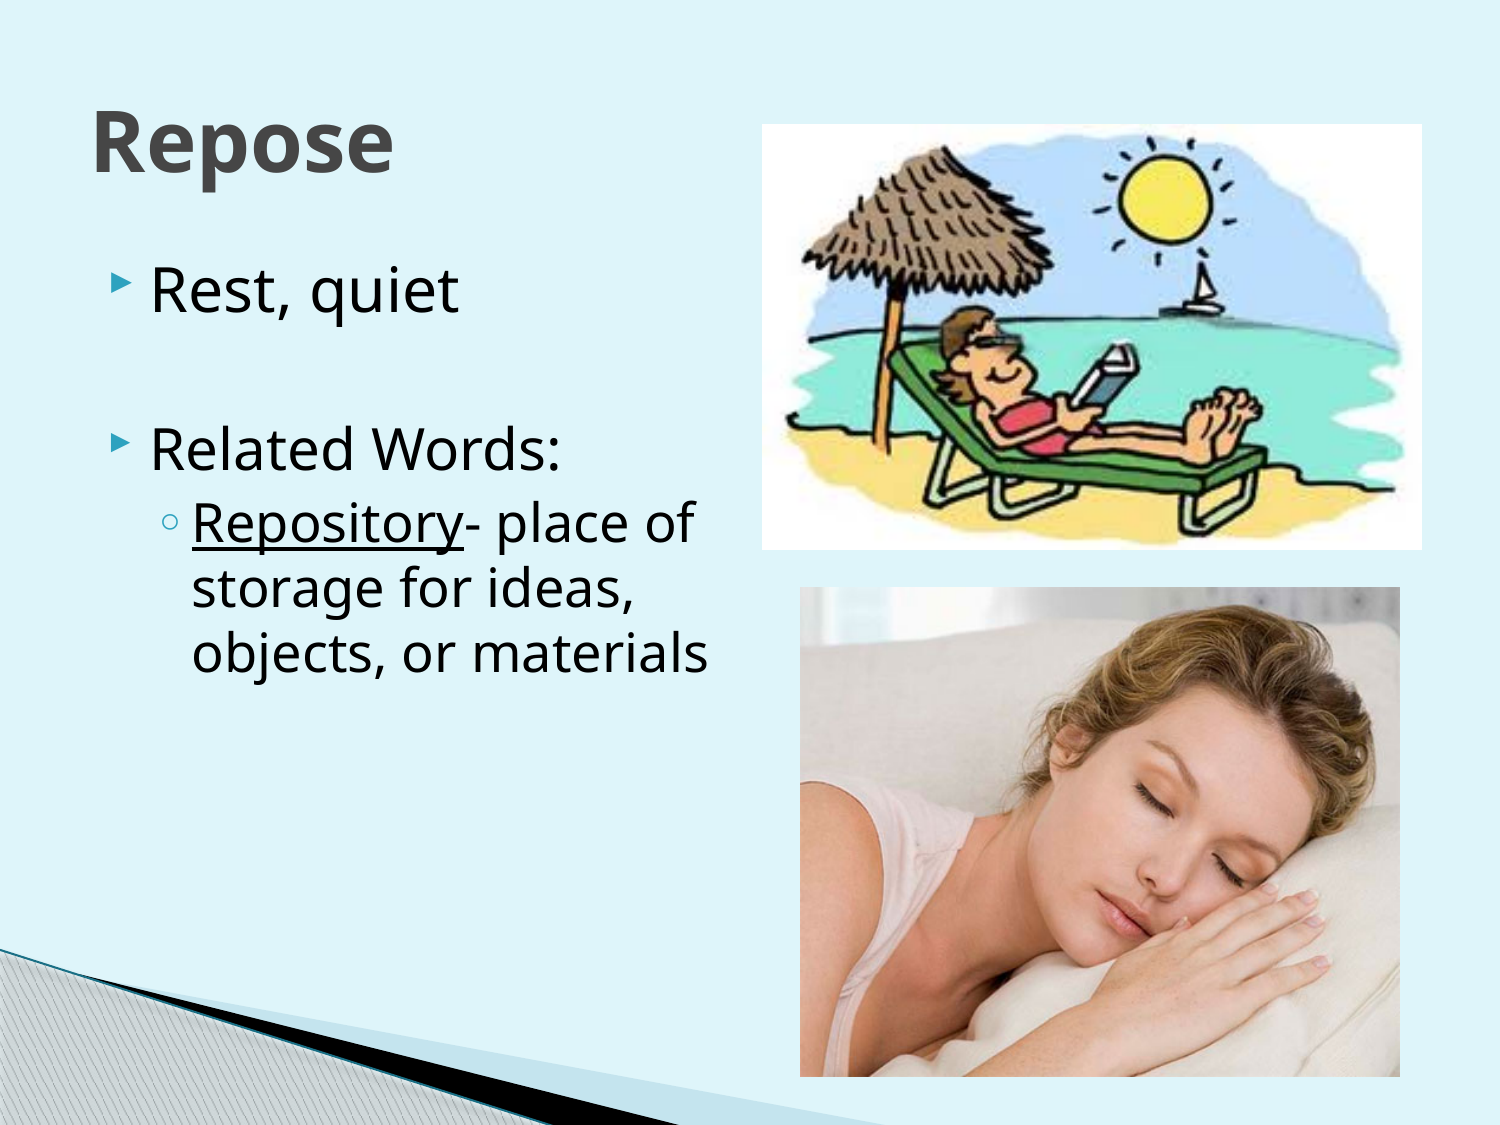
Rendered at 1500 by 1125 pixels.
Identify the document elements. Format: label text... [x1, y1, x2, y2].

picture [799, 587, 1401, 1077]
picture [762, 124, 1422, 551]
list Rest, quiet Related Words: Repository- place of storage for ideas, objects, or materials [75, 243, 738, 986]
title Repose [75, 45, 1425, 233]
